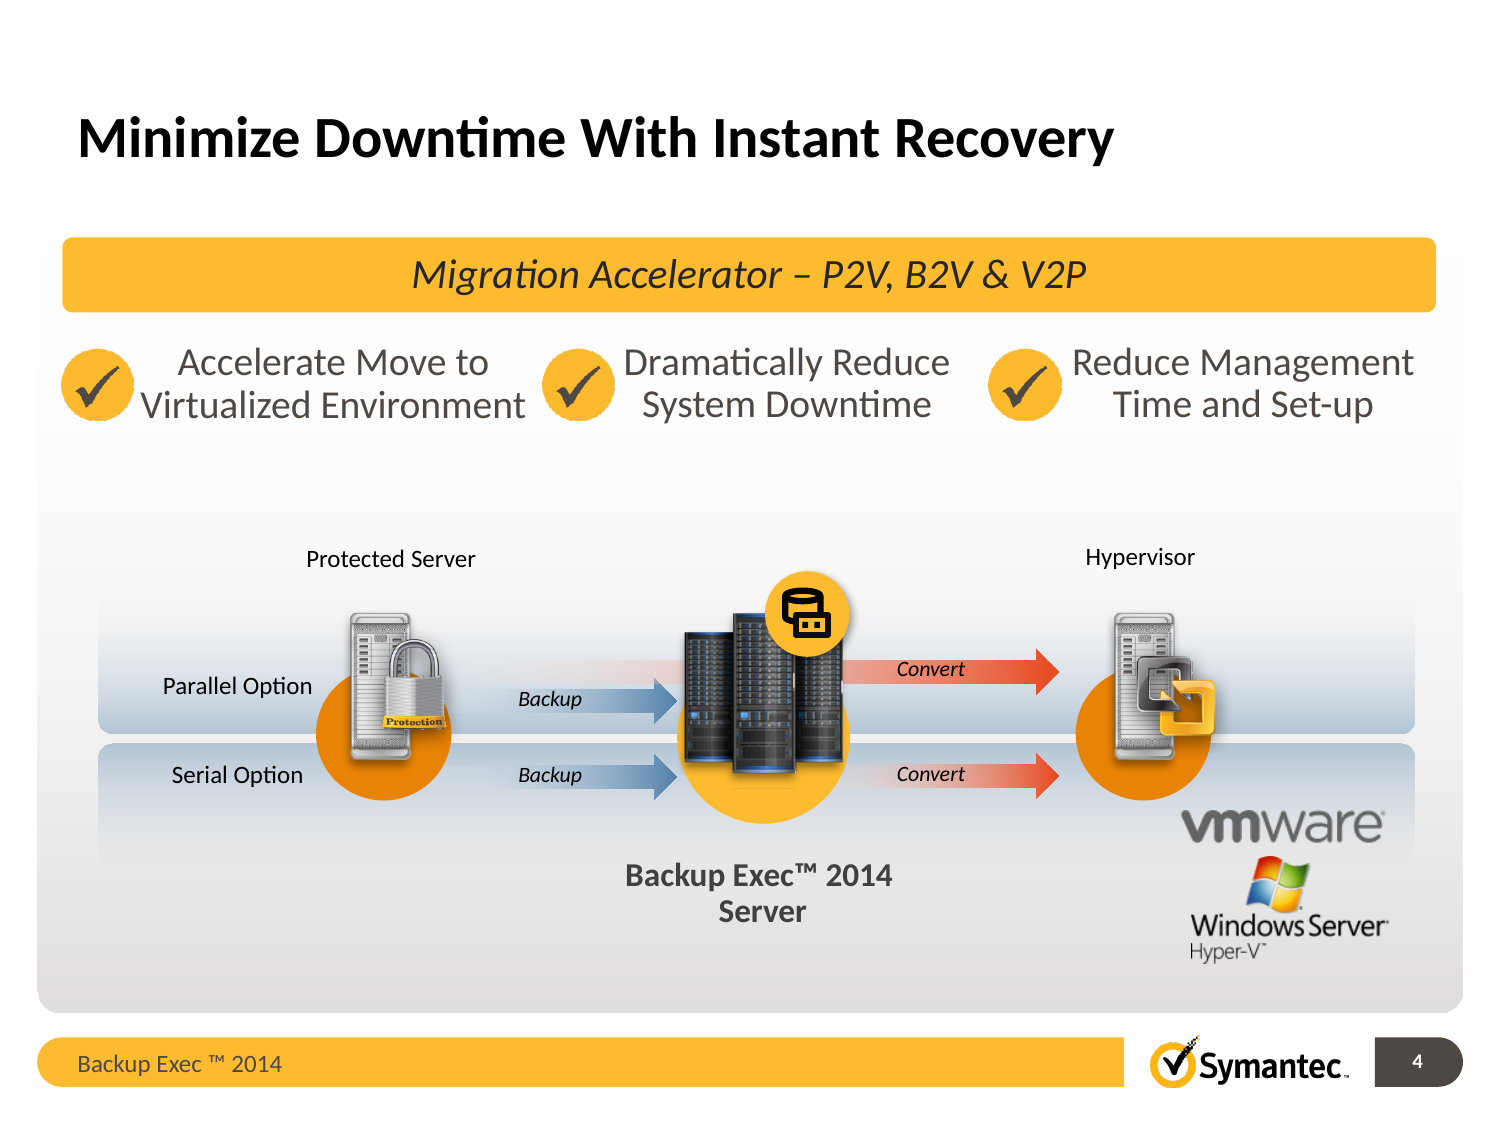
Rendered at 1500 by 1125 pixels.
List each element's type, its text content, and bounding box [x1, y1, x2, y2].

text_box Migration Accelerator – P2V, B2V & V2P [62, 237, 1437, 313]
picture [988, 348, 1062, 422]
picture [684, 613, 843, 790]
text_box [98, 743, 1186, 905]
text_box 4 [1383, 1049, 1452, 1075]
text_box [853, 572, 1415, 734]
text_box Dramatically Reduce System Downtime [575, 333, 999, 430]
picture [61, 348, 135, 422]
footer Backup Exec ™ 2014 [62, 1042, 749, 1082]
text_box Accelerate Move to Virtualized Environment [97, 334, 570, 448]
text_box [764, 570, 850, 658]
text_box Reduce Management Time and Set-up [1033, 333, 1454, 447]
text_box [315, 650, 1212, 824]
picture [1150, 1035, 1349, 1088]
picture [1111, 610, 1222, 762]
text_box [98, 572, 761, 734]
text_box Protected Server [268, 544, 514, 576]
text_box Backup Exec™ 2014 Server [555, 850, 971, 938]
text_box [1216, 743, 1415, 905]
text_box Hypervisor [1017, 541, 1264, 574]
picture [1171, 798, 1395, 855]
text_box Parallel Option [115, 670, 310, 703]
text_box Serial Option [115, 759, 310, 792]
title Minimize Downtime With Instant Recovery [62, 40, 1438, 179]
picture [347, 610, 449, 762]
picture [1191, 856, 1390, 964]
picture [542, 348, 615, 422]
